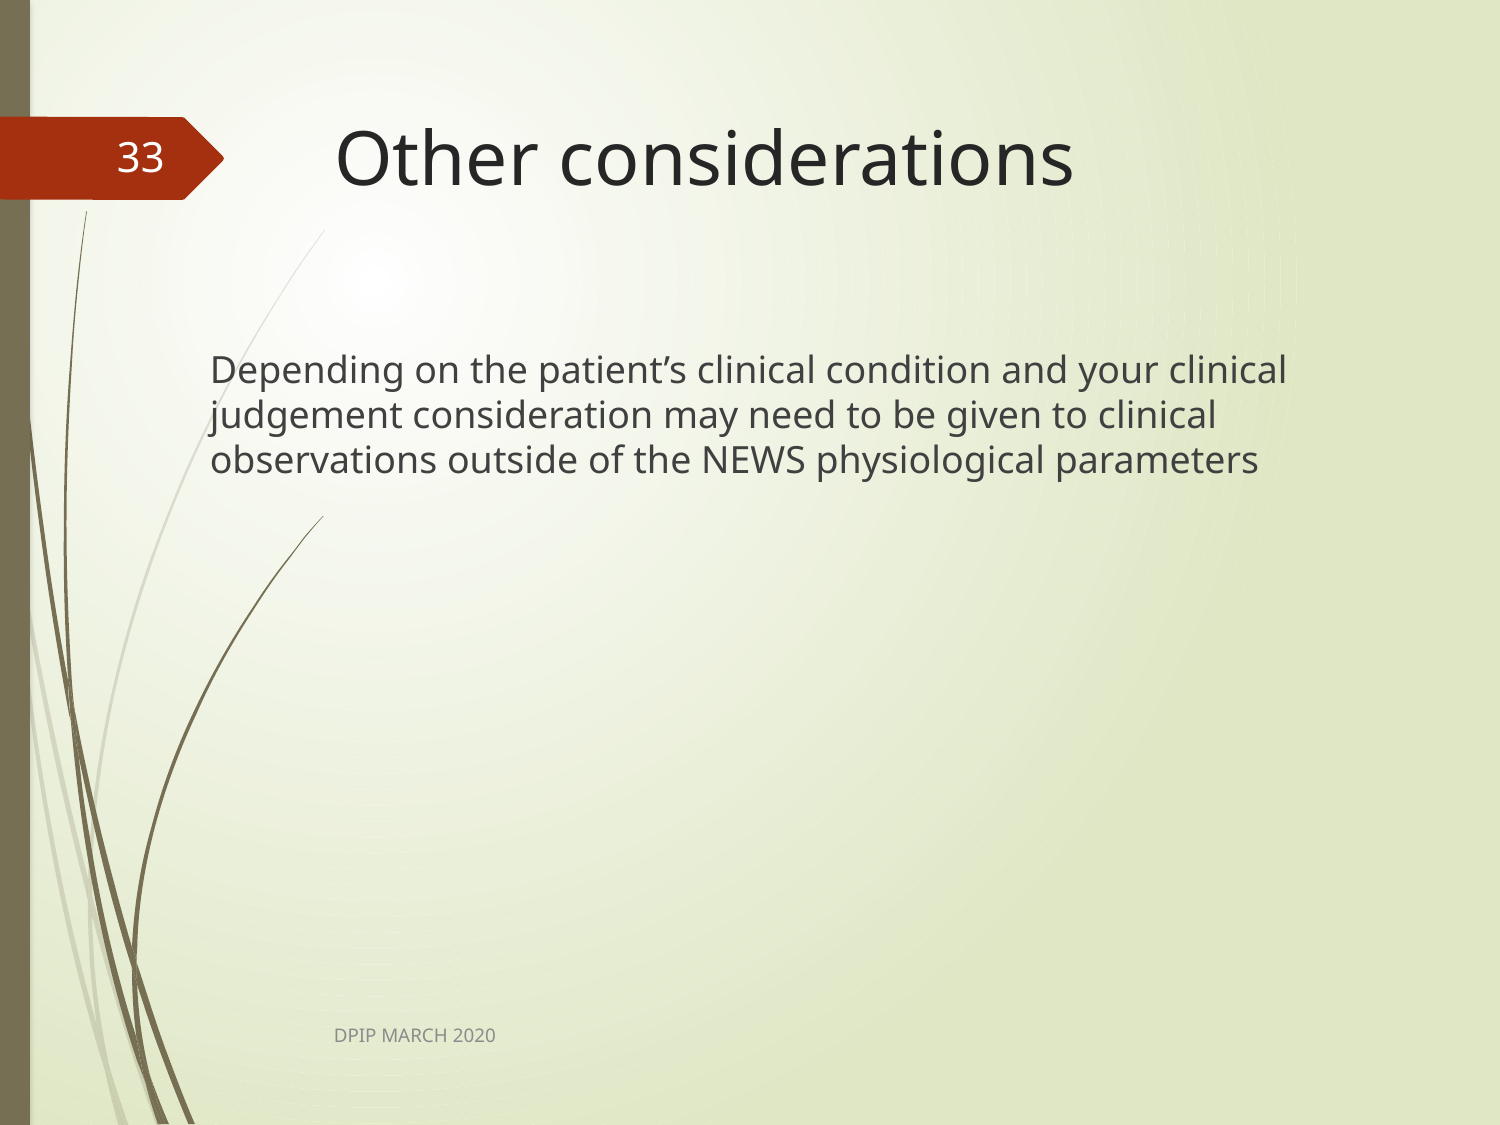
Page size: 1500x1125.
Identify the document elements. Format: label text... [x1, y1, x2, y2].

slide_number 33 [83, 129, 180, 190]
title Other considerations [319, 102, 1400, 313]
footer DPIP MARCH 2020 [318, 1006, 1257, 1067]
list Depending on the patient’s clinical condition and your clinical judgement consideration may need to be given to clinical observations outside of the NEWS physiological parameters [194, 338, 1400, 970]
